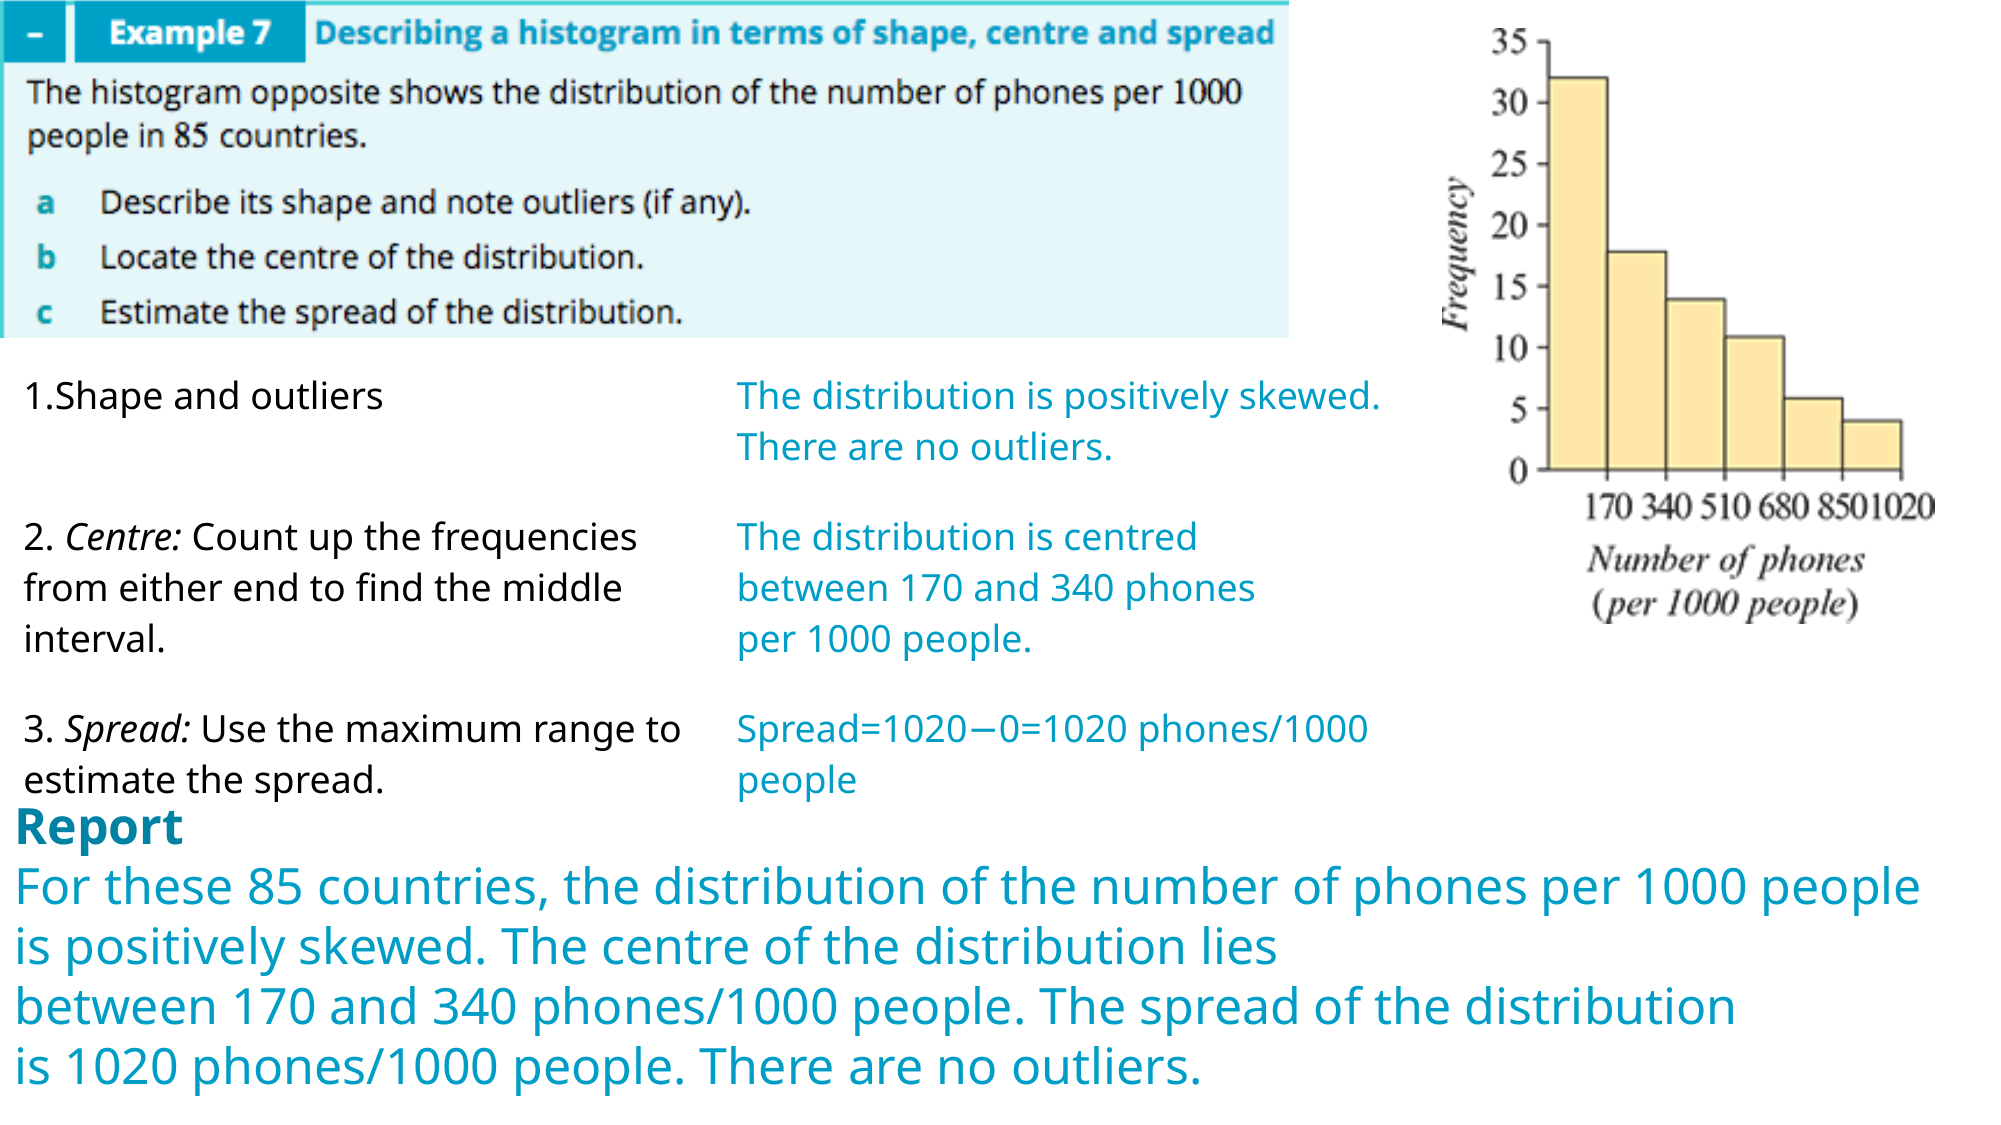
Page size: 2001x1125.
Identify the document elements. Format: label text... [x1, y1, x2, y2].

table_cell Spread=1020−0=1020 phones/1000 people [722, 680, 1442, 786]
table_header Shape and outliers [0, 346, 720, 488]
picture [1441, 28, 1935, 624]
table_cell Spread: Use the maximum range to estimate the spread. [0, 680, 720, 786]
table_header The distribution is positively skewed. There are no outliers. [722, 346, 1441, 488]
text_box [1016, 366, 1048, 472]
picture [0, 0, 1289, 339]
text_box Report For these 85 countries, the distribution of the number of phones per 1000 people is positively skewed. The centre of the distribution lies between 170 and 340 phones/1000 people. The spread of the distribution is 1020 phones/1000 people. There are no outliers. [0, 786, 1968, 1102]
table_cell Centre: Count up the frequencies from either end to find the middle interval. [0, 488, 720, 680]
table_cell The distribution is centred between 170 and 340 phones per 1000 people. [722, 488, 1442, 680]
